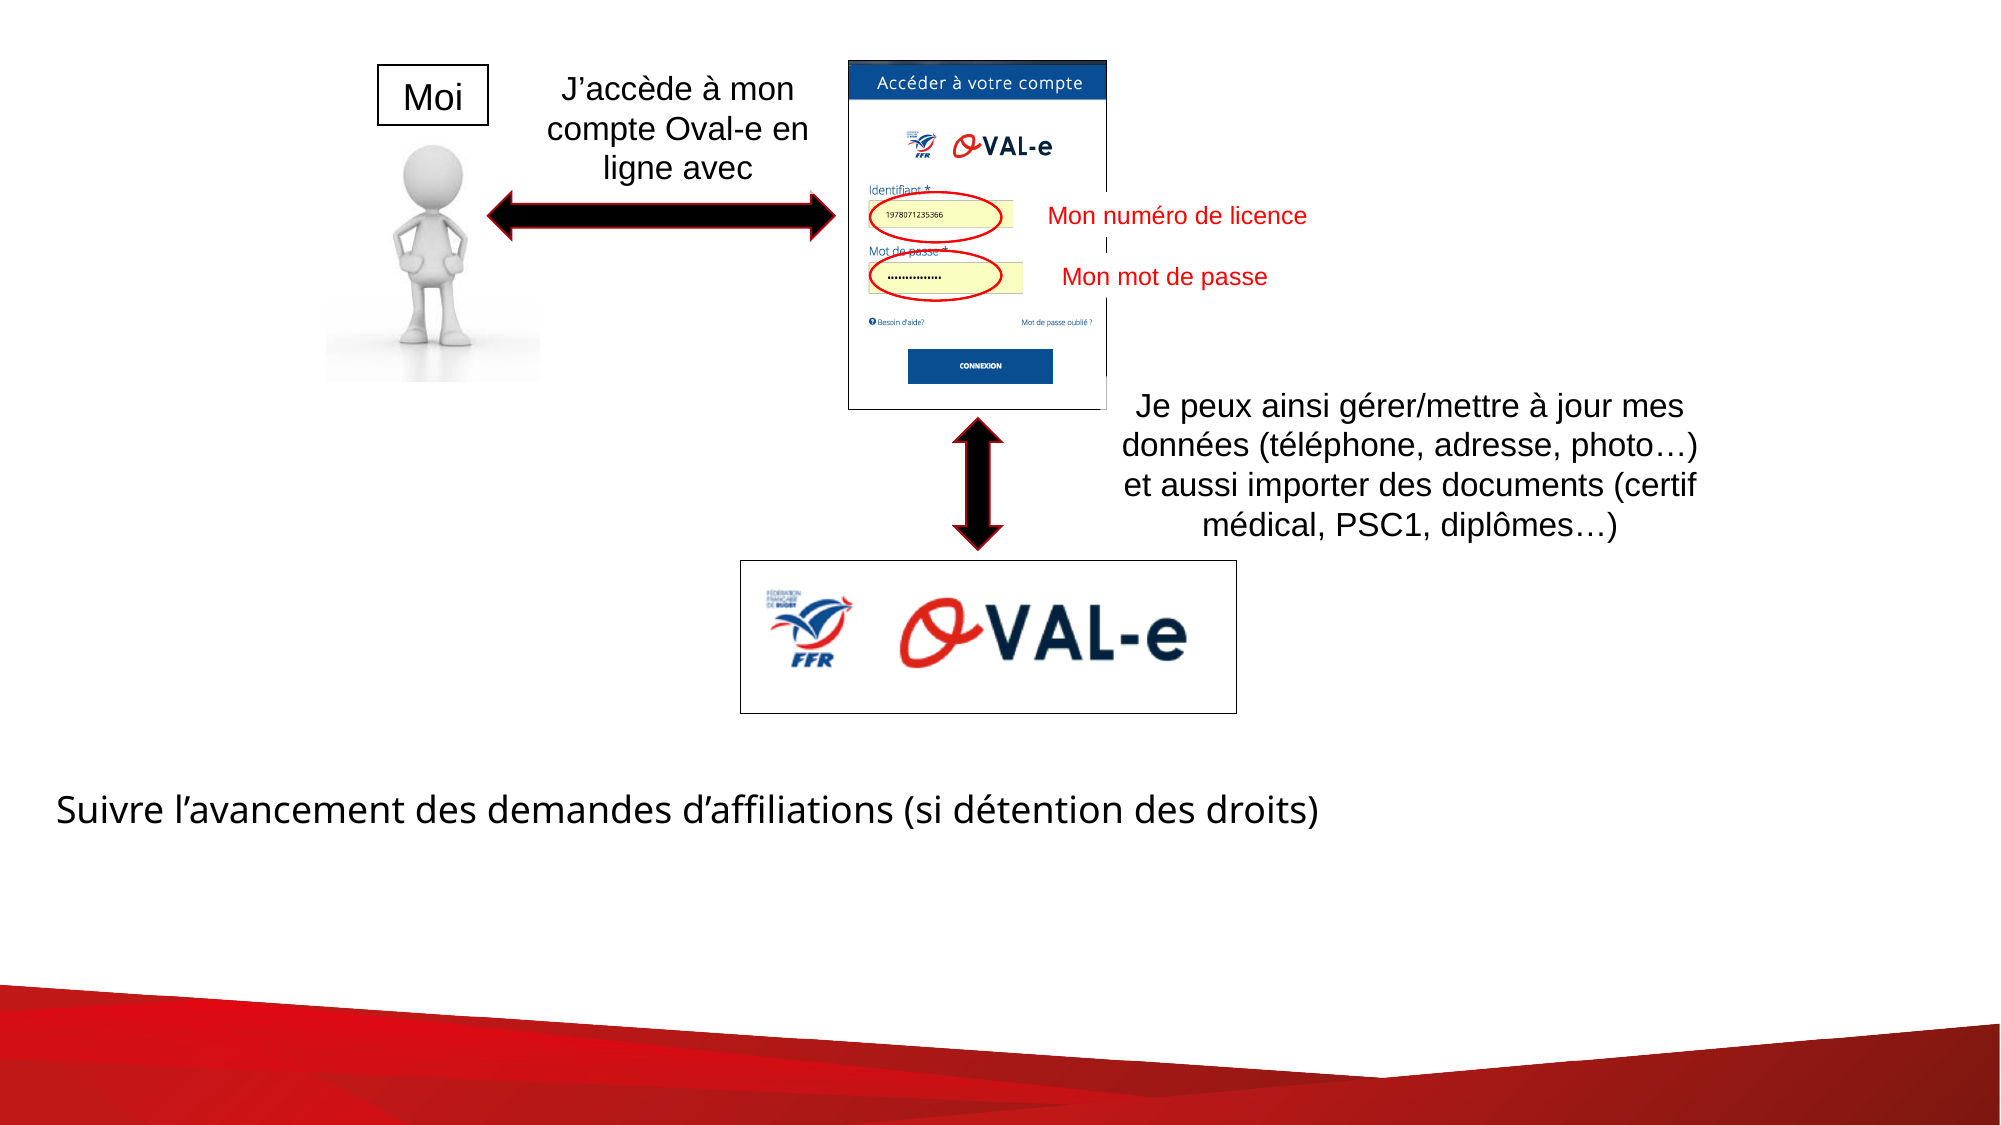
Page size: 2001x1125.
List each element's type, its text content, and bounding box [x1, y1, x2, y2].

text_box Mon numéro de licence [1107, 192, 1343, 237]
text_box Suivre l’avancement des demandes d’affiliations (si détention des droits) [41, 778, 1345, 839]
text_box [540, 194, 837, 242]
text_box Mon mot de passe [1107, 252, 1308, 298]
text_box J’accède à mon compte Oval-e en ligne avec [527, 59, 829, 194]
text_box Moi [378, 65, 488, 125]
text_box Je peux ainsi gérer/mettre à jour mes données (téléphone, adresse, photo…) et aussi importer des documents (certif médical, PSC1, diplômes…) [1100, 376, 1721, 551]
picture [0, 0, 2000, 1125]
text_box [951, 416, 1005, 552]
